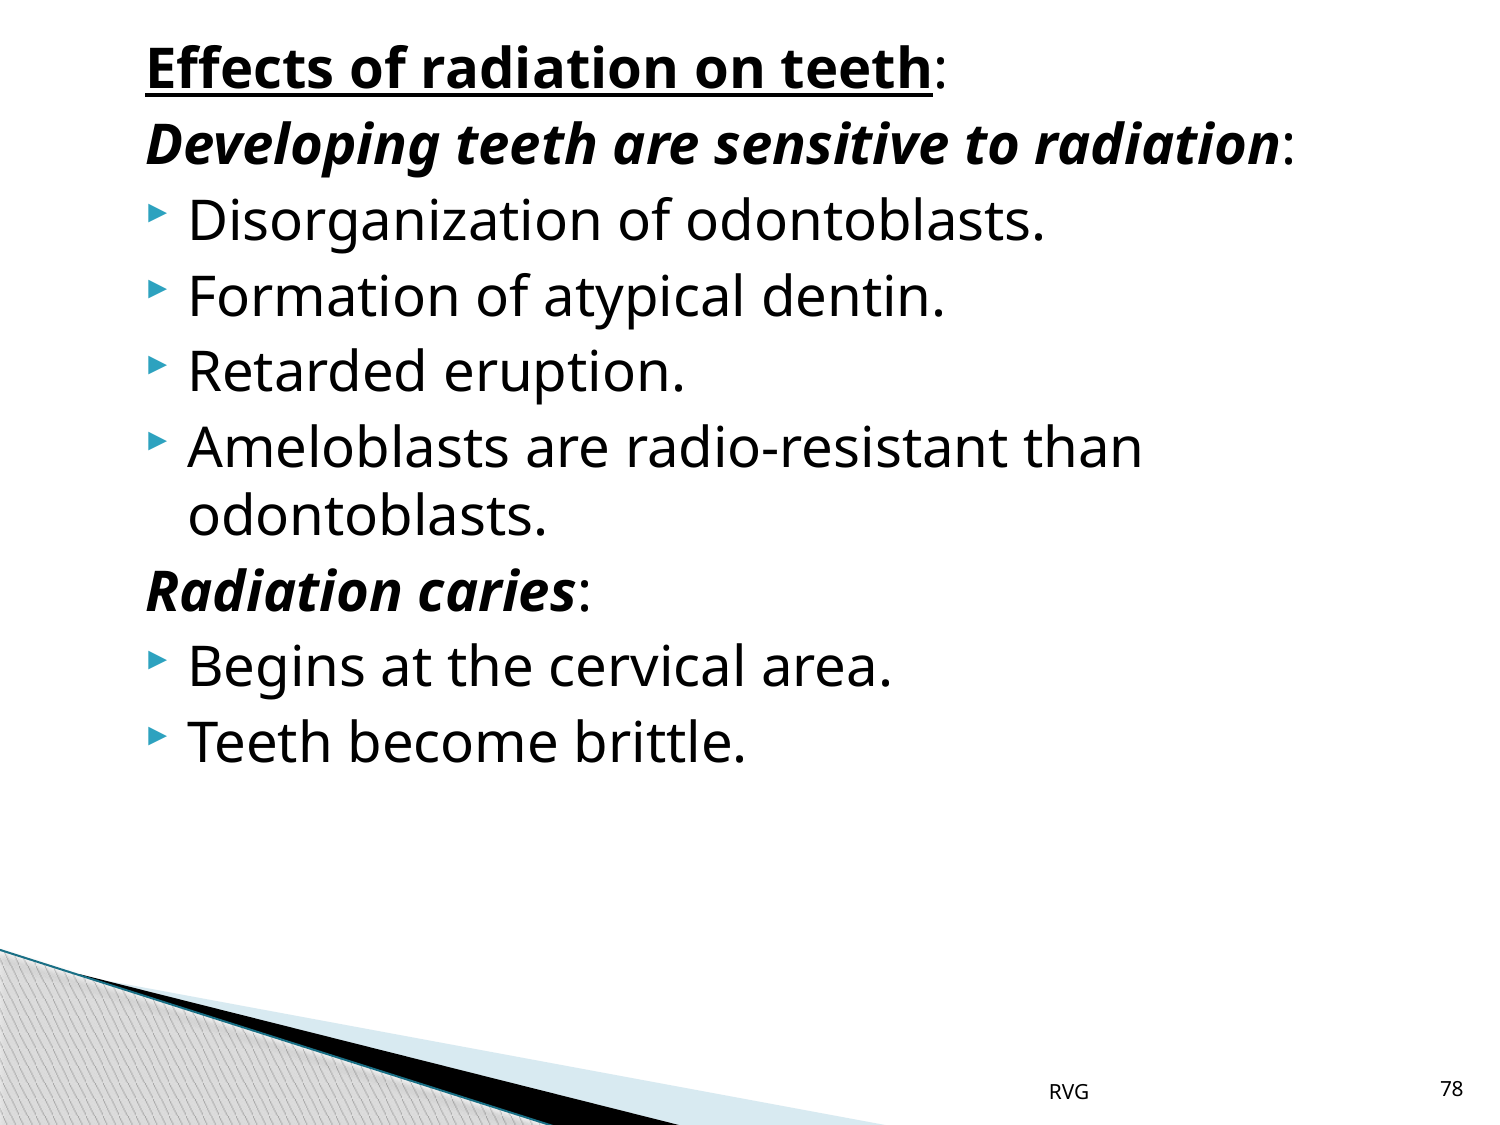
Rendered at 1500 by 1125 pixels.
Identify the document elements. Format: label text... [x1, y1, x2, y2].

slide_number 78 [1418, 1051, 1479, 1112]
list Effects of radiation on teeth: Developing teeth are sensitive to radiation: Disorganization of odontoblasts. Formation of atypical dentin. Retarded eruption. Ameloblasts are radio-resistant than odontoblasts. Radiation caries: Begins at the cervical area. Teeth become brittle. [112, 24, 1365, 1059]
footer RVG [718, 1051, 1105, 1112]
